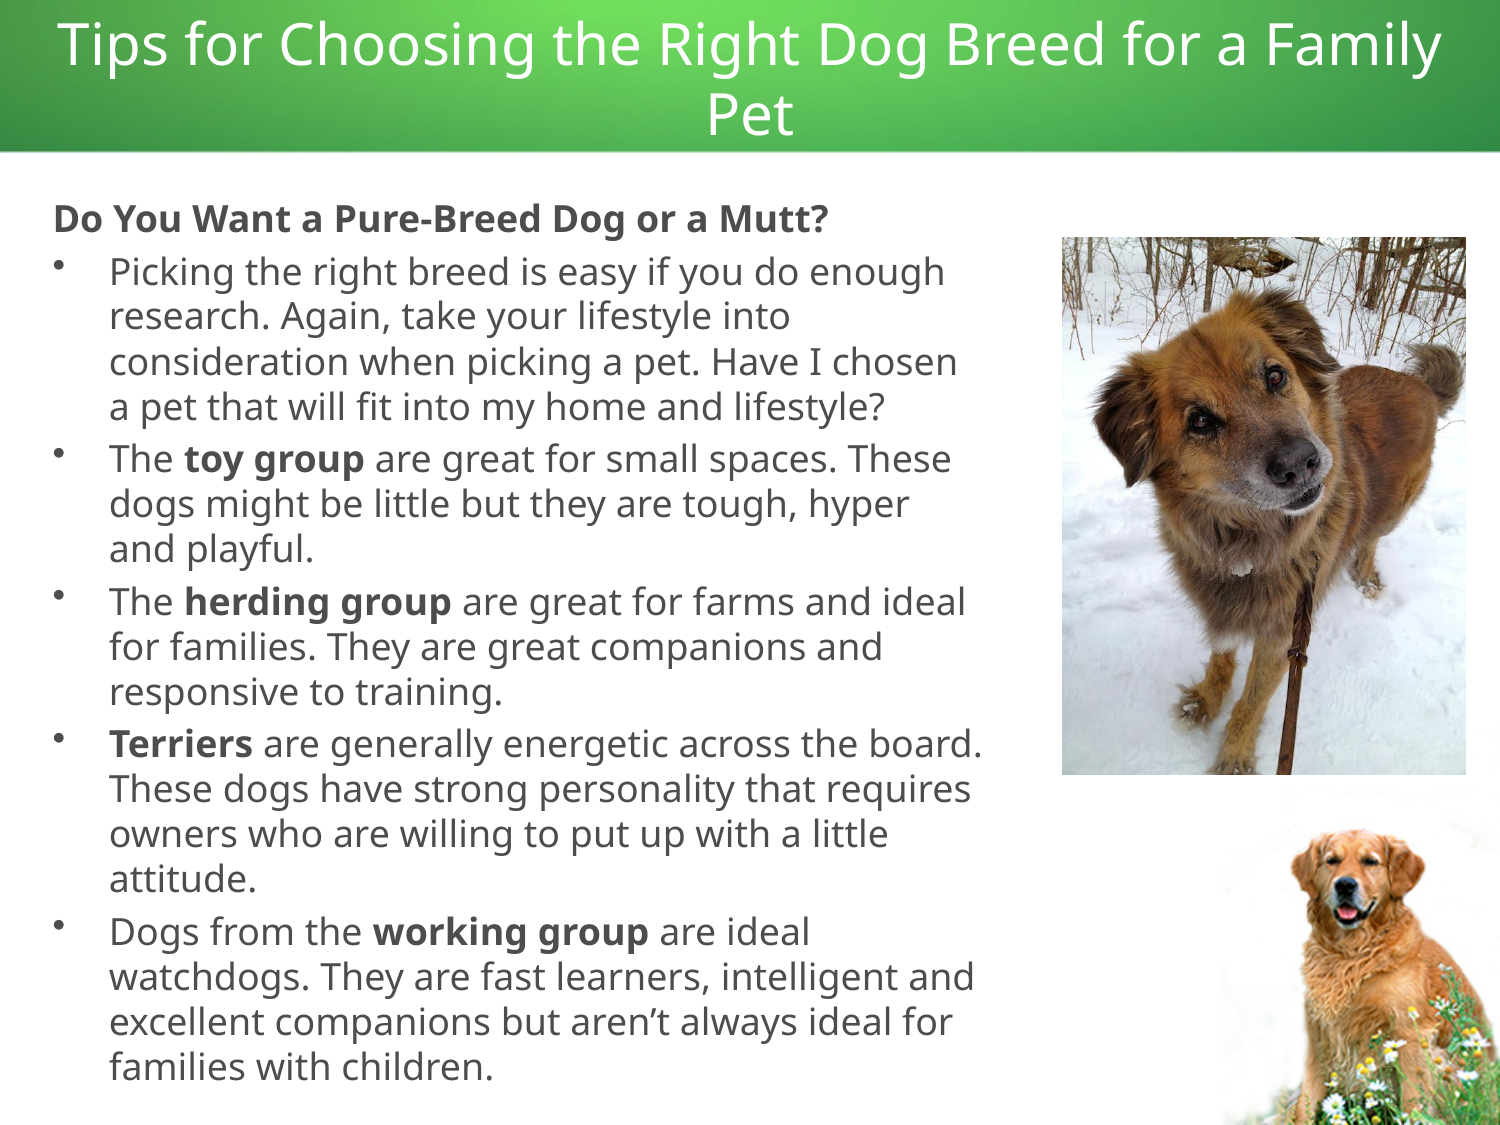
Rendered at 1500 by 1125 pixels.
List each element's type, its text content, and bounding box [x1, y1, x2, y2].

list Do You Want a Pure-Breed Dog or a Mutt? Picking the right breed is easy if you do enough research. Again, take your lifestyle into consideration when picking a pet. Have I chosen a pet that will fit into my home and lifestyle? The toy group are great for small spaces. These dogs might be little but they are tough, hyper and playful. The herding group are great for farms and ideal for families. They are great companions and responsive to training. Terriers are generally energetic across the board. These dogs have strong personality that requires owners who are willing to put up with a little attitude. Dogs from the working group are ideal watchdogs. They are fast learners, intelligent and excellent companions but aren’t always ideal for families with children. [37, 187, 1000, 1088]
picture [0, 152, 1500, 1125]
title Tips for Choosing the Right Dog Breed for a Family Pet [0, 1, 1500, 152]
